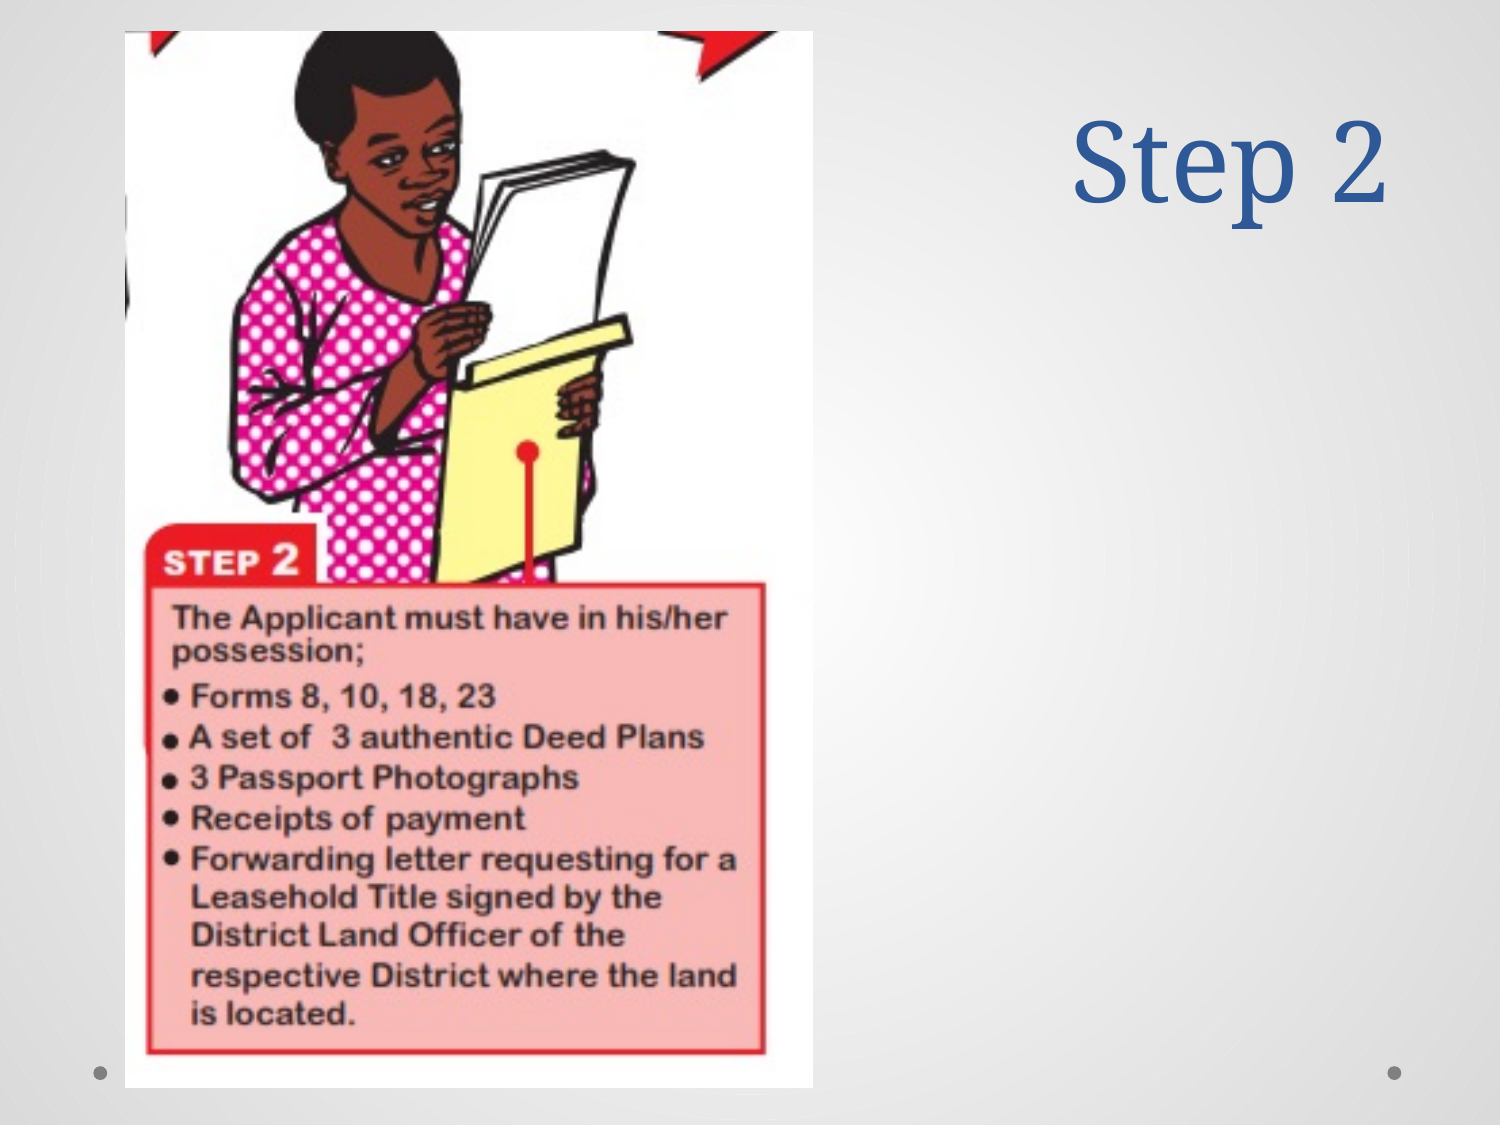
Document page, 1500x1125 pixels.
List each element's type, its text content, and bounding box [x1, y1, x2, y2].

title Step 2 [1037, 45, 1425, 233]
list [124, 31, 813, 1088]
